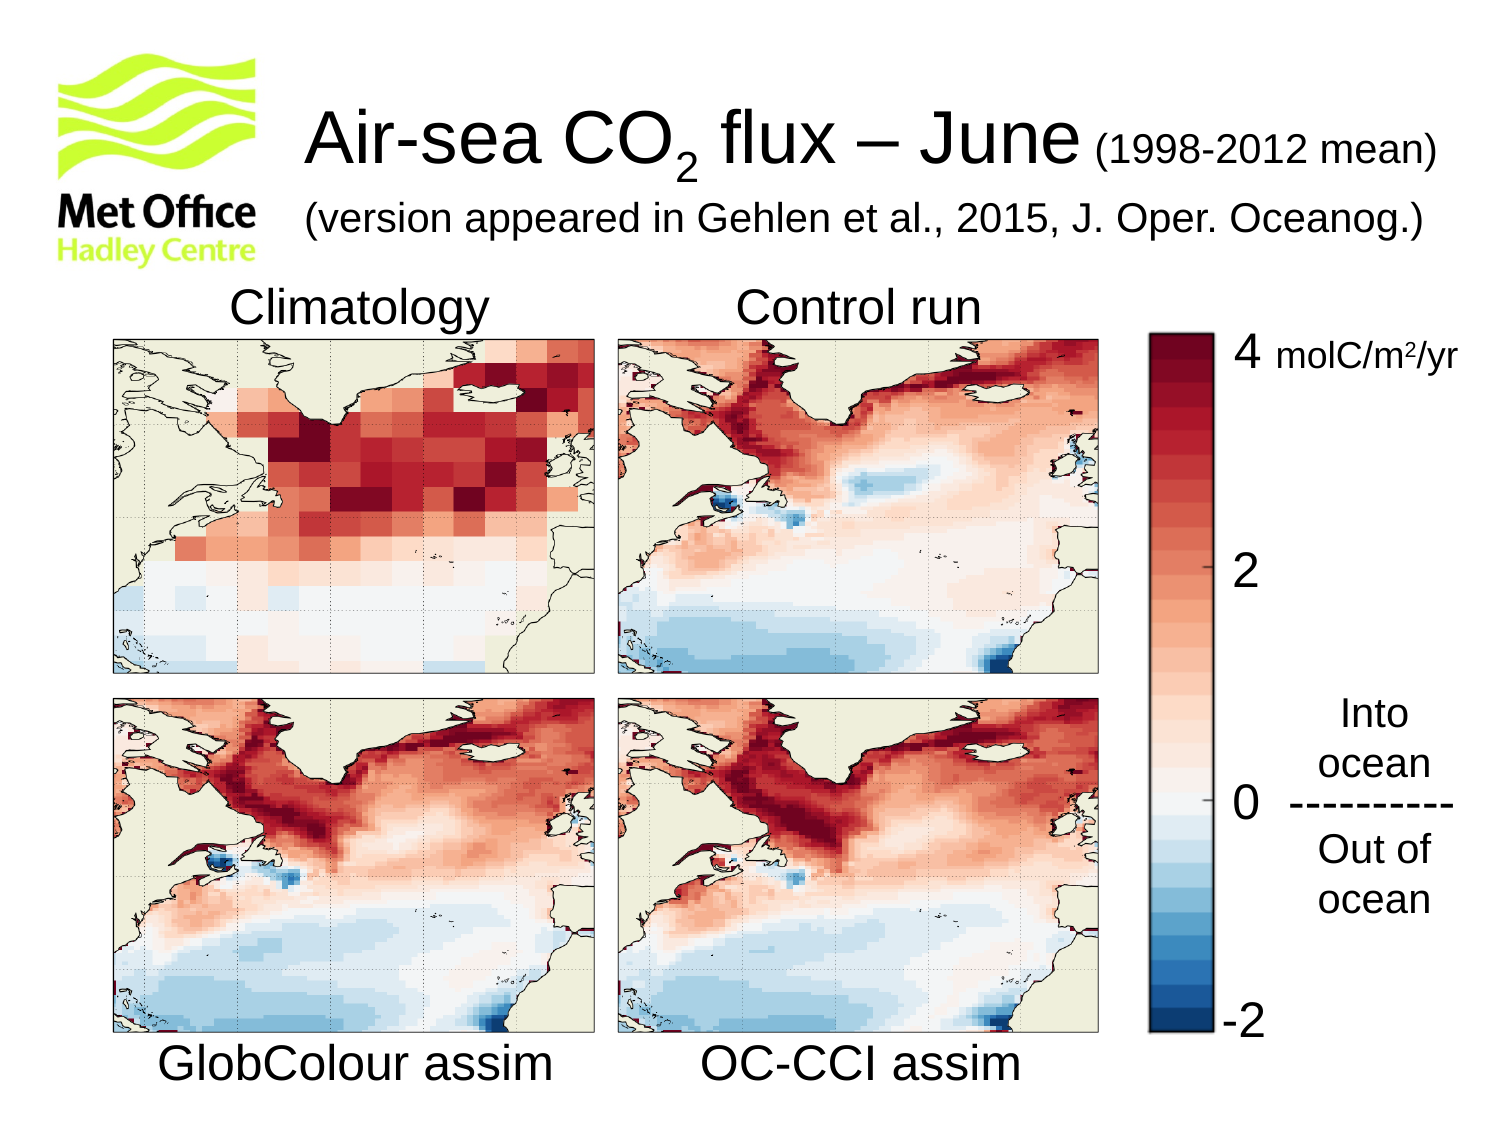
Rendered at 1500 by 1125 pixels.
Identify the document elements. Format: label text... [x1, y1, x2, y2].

text_box Climatology [214, 267, 505, 336]
title Air-sea CO2 flux – June (1998-2012 mean) (version appeared in Gehlen et al., 2015, J. Oper. Oceanog.) [289, 94, 1495, 249]
picture [111, 337, 1099, 1033]
text_box 0 ---------- [1223, 761, 1471, 837]
text_box -2 [1206, 980, 1282, 1055]
text_box Out of ocean [1302, 814, 1447, 930]
text_box Control run [720, 267, 998, 336]
text_box Into ocean [1302, 678, 1447, 793]
text_box GlobColour assim [142, 1041, 570, 1098]
text_box 4 molC/m2/yr [1219, 311, 1474, 386]
text_box OC-CCI assim [685, 1041, 1038, 1098]
picture [23, 19, 290, 303]
text_box 2 [1223, 529, 1275, 605]
picture [1139, 326, 1218, 1036]
